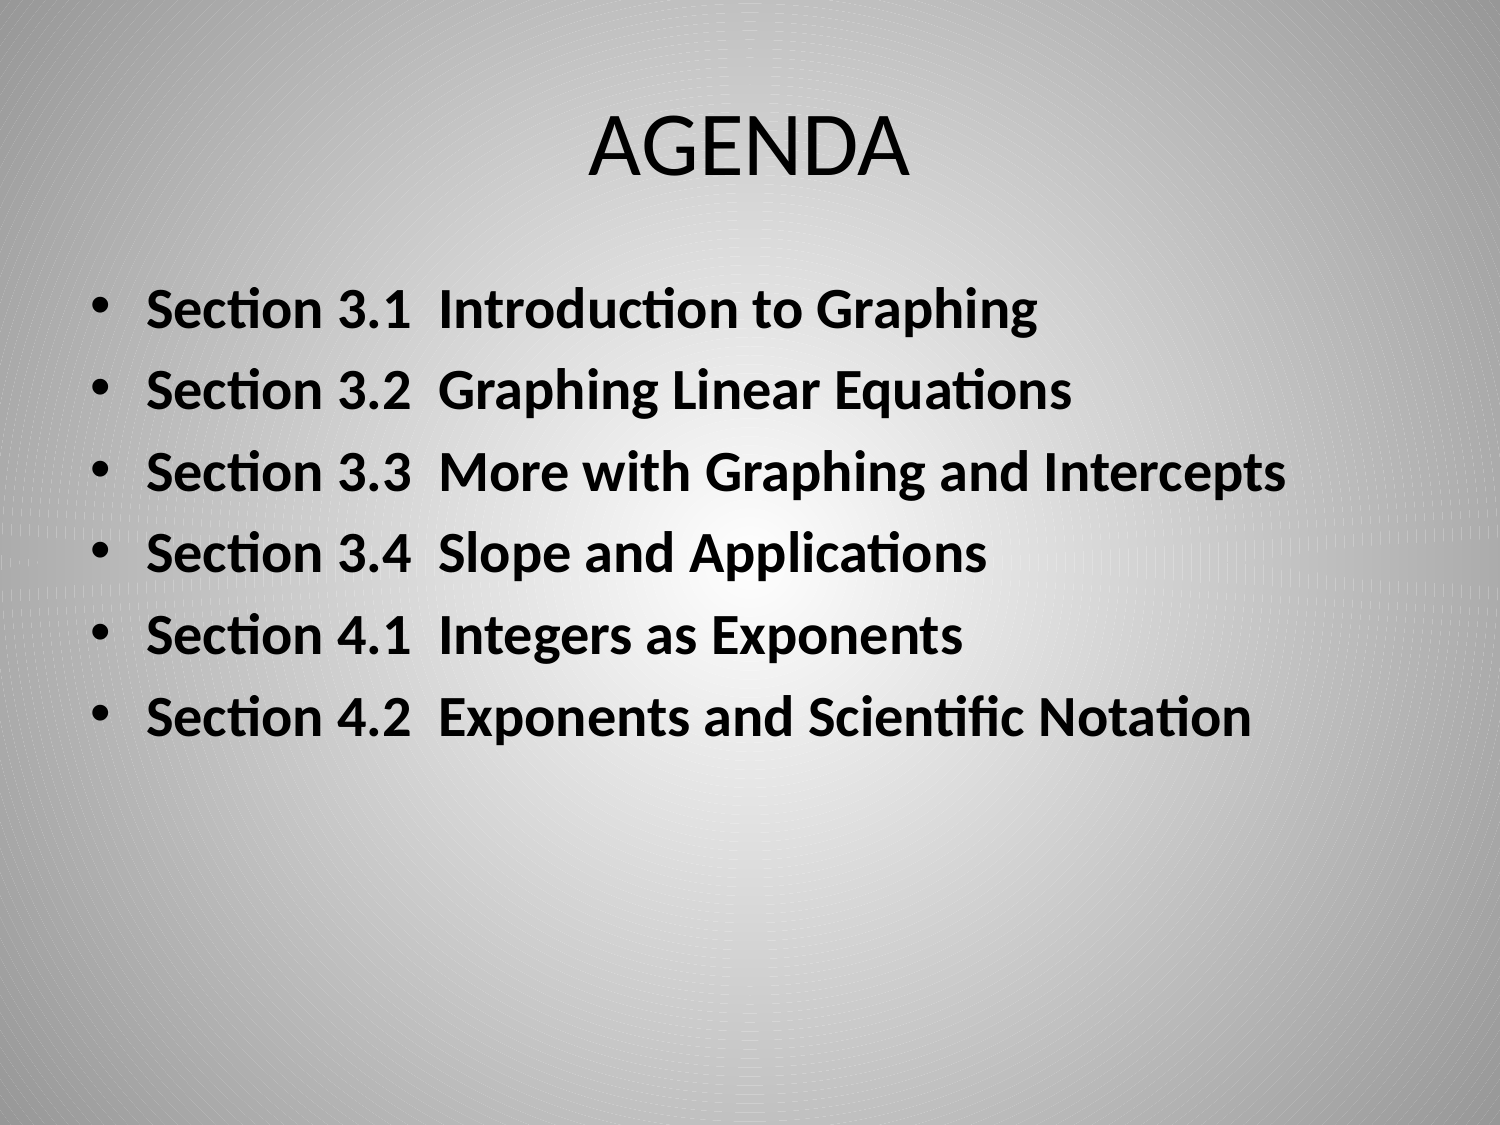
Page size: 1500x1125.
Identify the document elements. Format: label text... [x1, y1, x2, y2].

title AGENDA [75, 45, 1425, 233]
list Section 3.1 Introduction to Graphing Section 3.2 Graphing Linear Equations Section 3.3 More with Graphing and Intercepts Section 3.4 Slope and Applications Section 4.1 Integers as Exponents Section 4.2 Exponents and Scientific Notation [75, 262, 1425, 1005]
slide_number 2 [1074, 1042, 1425, 1103]
